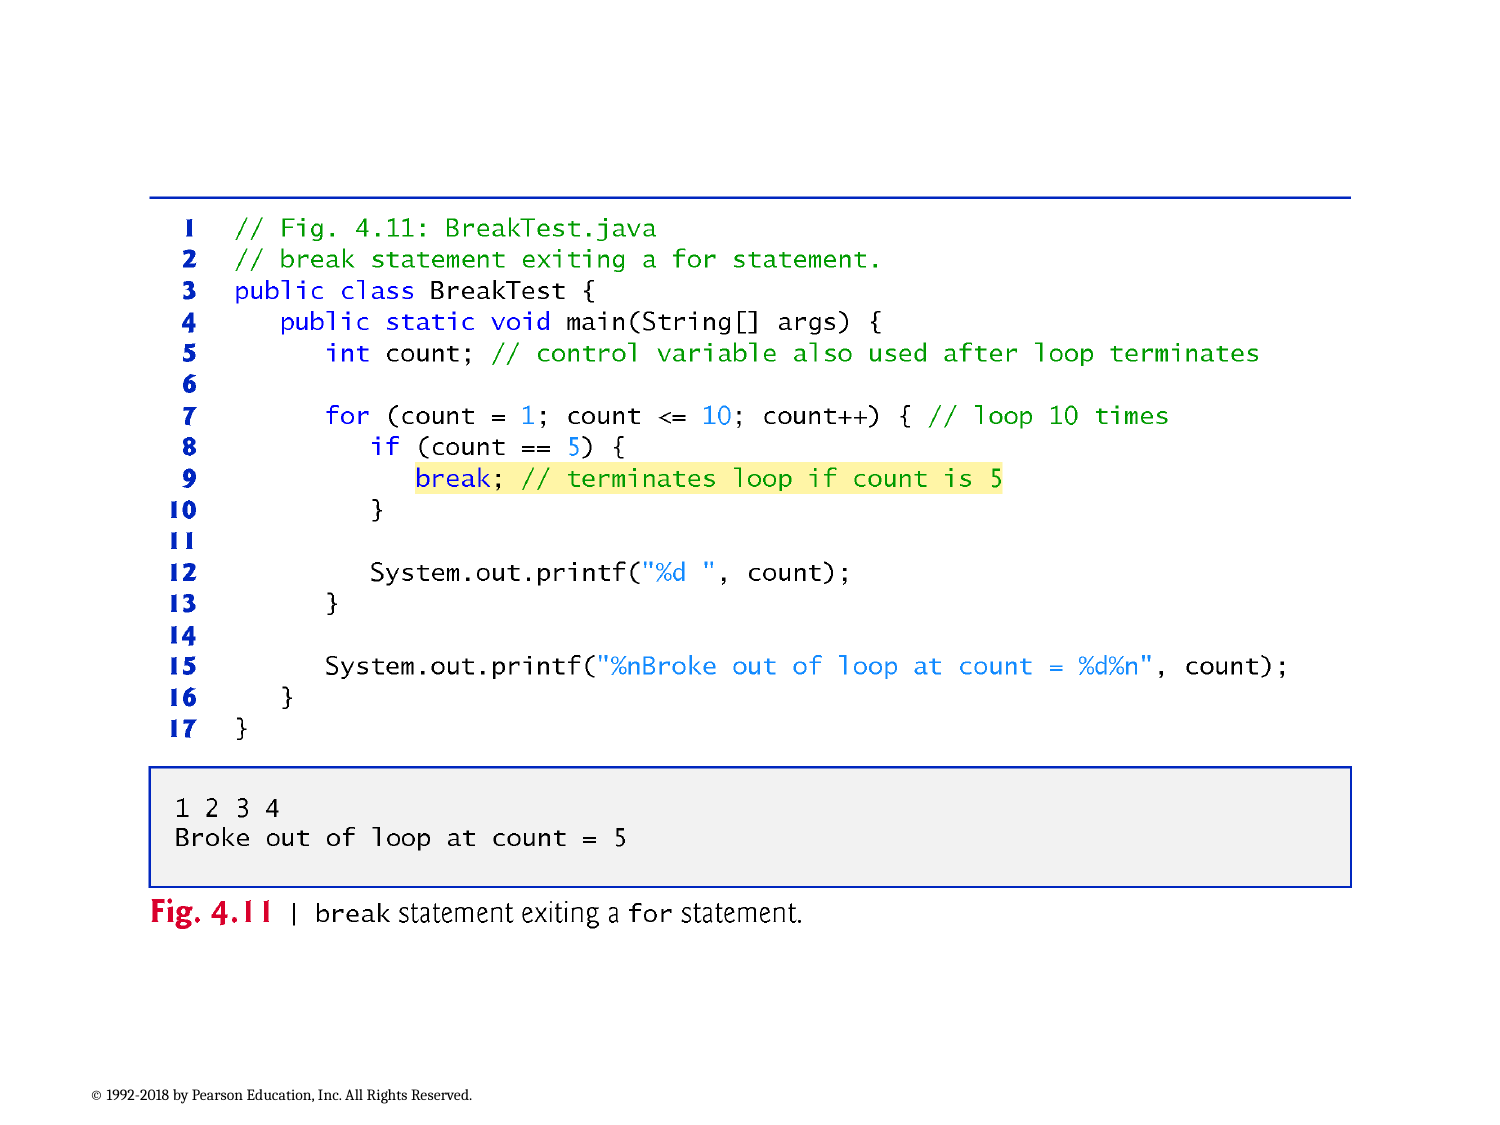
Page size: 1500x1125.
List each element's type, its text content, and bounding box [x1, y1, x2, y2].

footer © 1992-2018 by Pearson Education, Inc. All Rights Reserved. [75, 1051, 1105, 1112]
picture [92, 140, 1408, 985]
